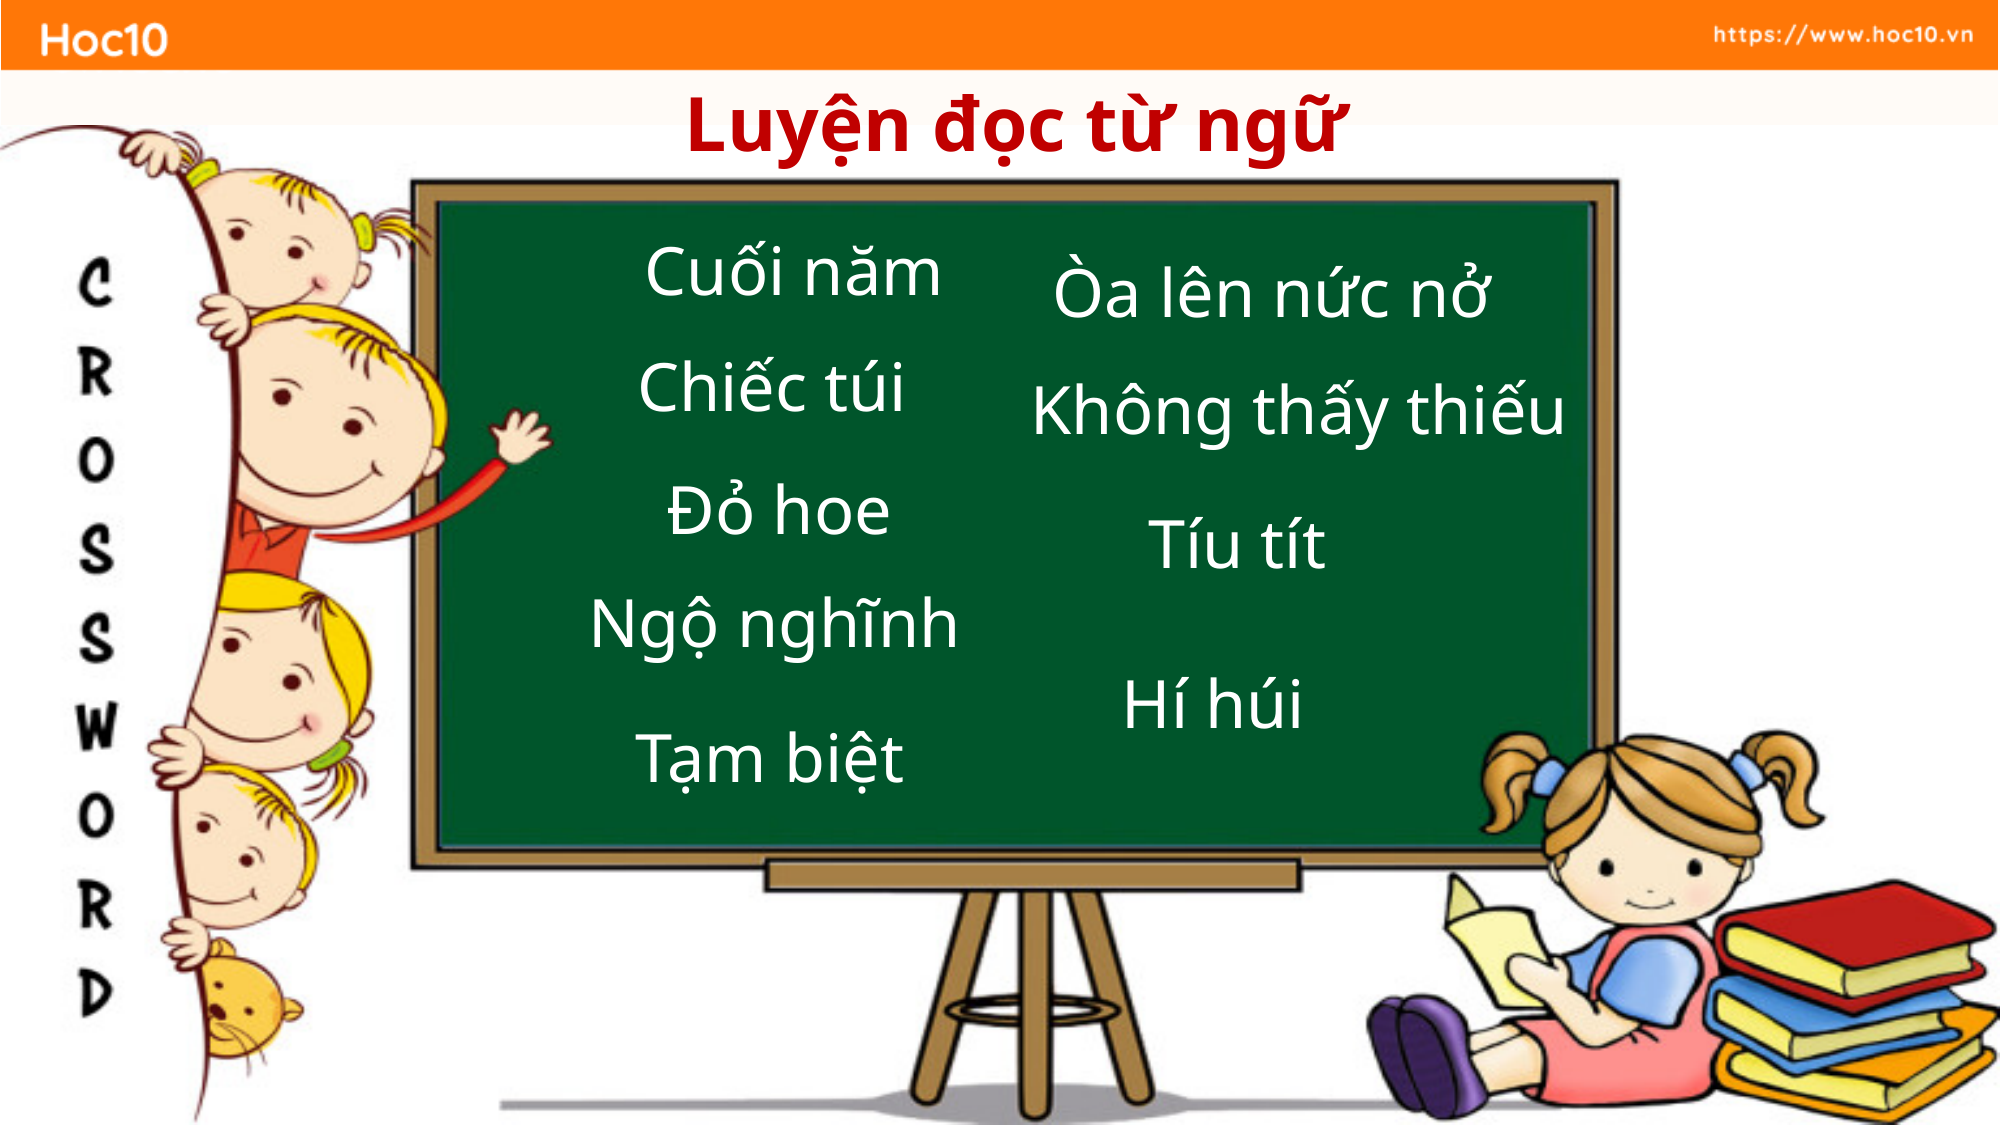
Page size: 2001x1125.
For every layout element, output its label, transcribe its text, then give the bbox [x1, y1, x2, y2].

picture [0, 0, 2000, 1125]
text_box Luyện đọc từ ngữ [567, 68, 1466, 125]
